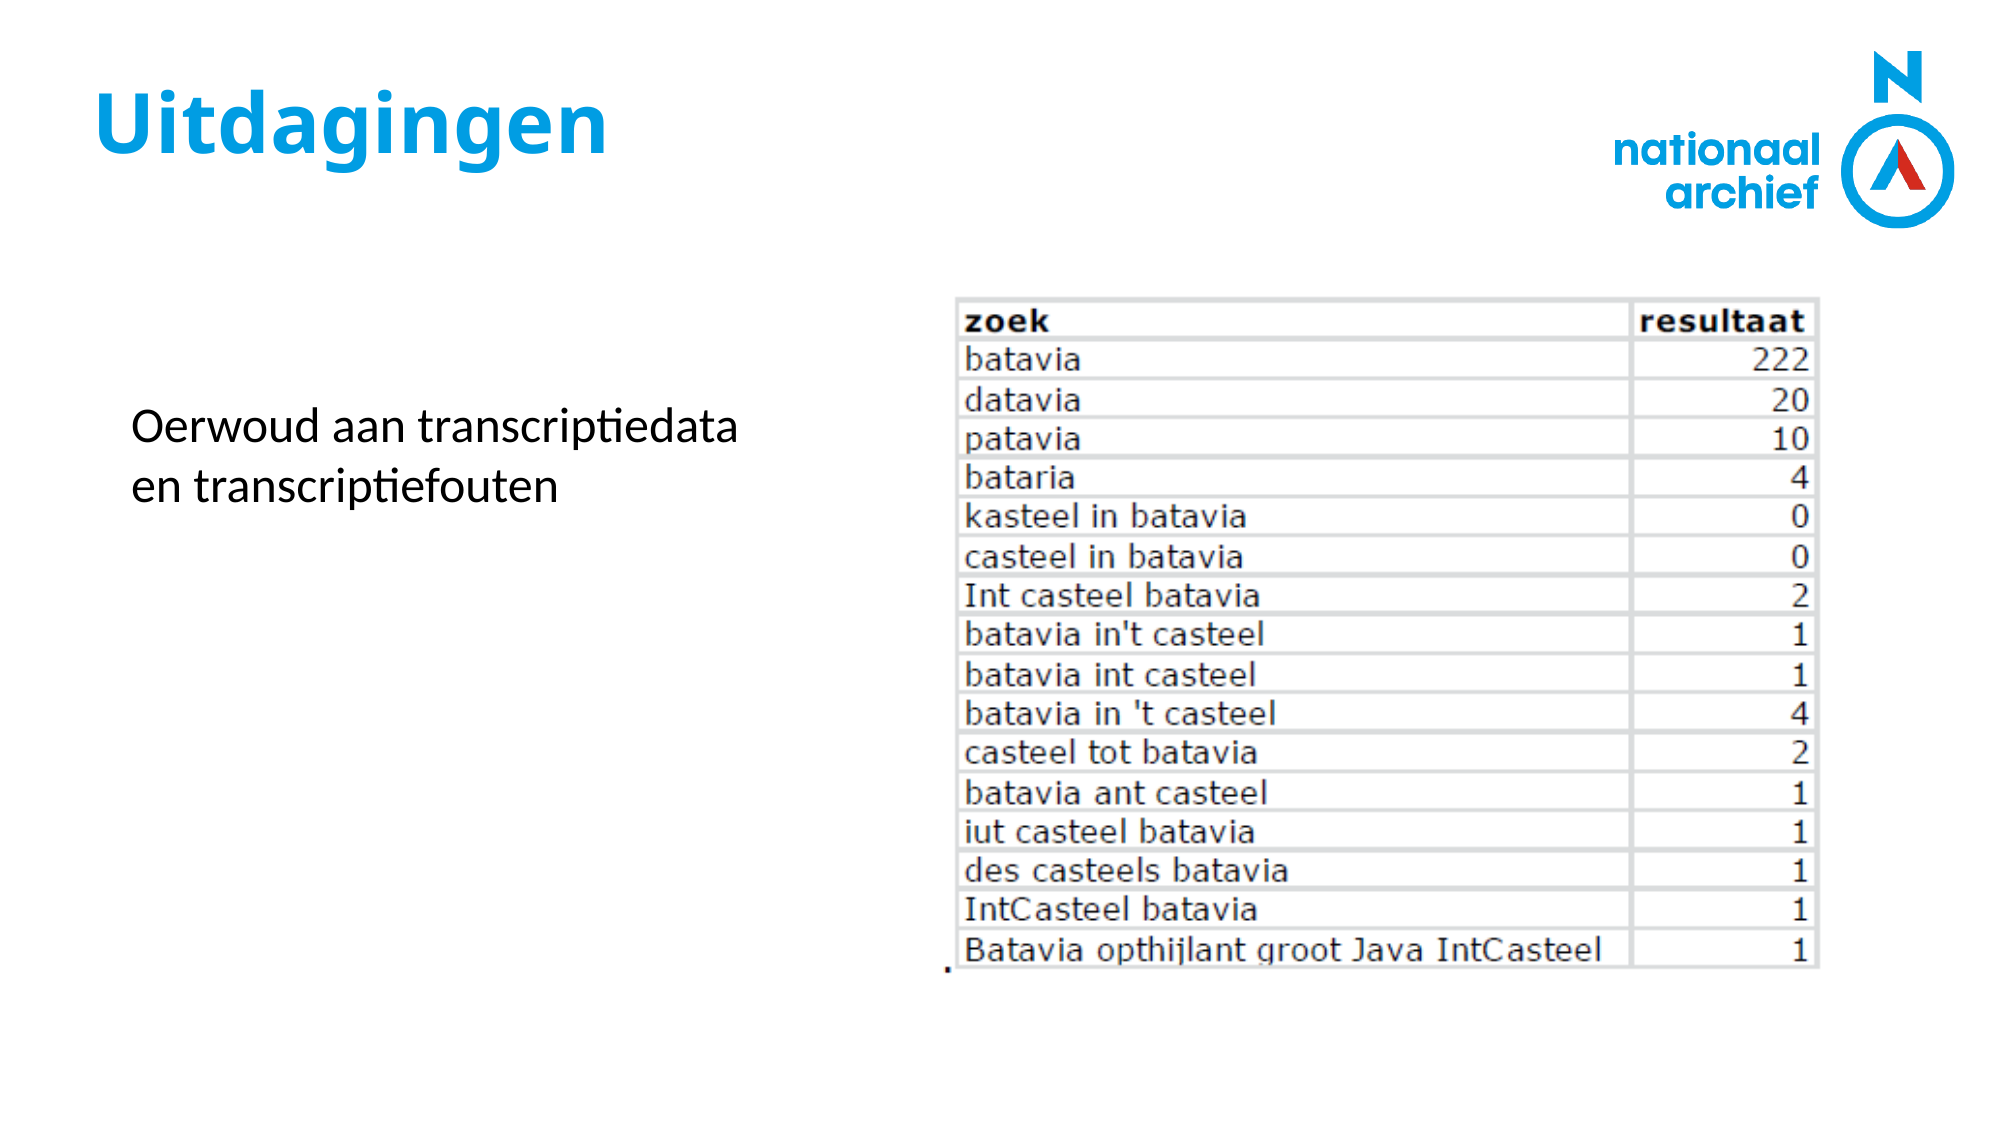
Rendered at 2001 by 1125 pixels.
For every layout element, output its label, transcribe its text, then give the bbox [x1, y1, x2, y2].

picture [1853, 126, 1942, 216]
picture [1673, 190, 1684, 202]
picture [938, 271, 1846, 983]
text_box Oerwoud aan transcriptiedata en transcriptiefouten [116, 385, 771, 521]
picture [1908, 182, 1955, 229]
text_box Uitdagingen [77, 73, 1671, 213]
picture [1614, 50, 1955, 229]
